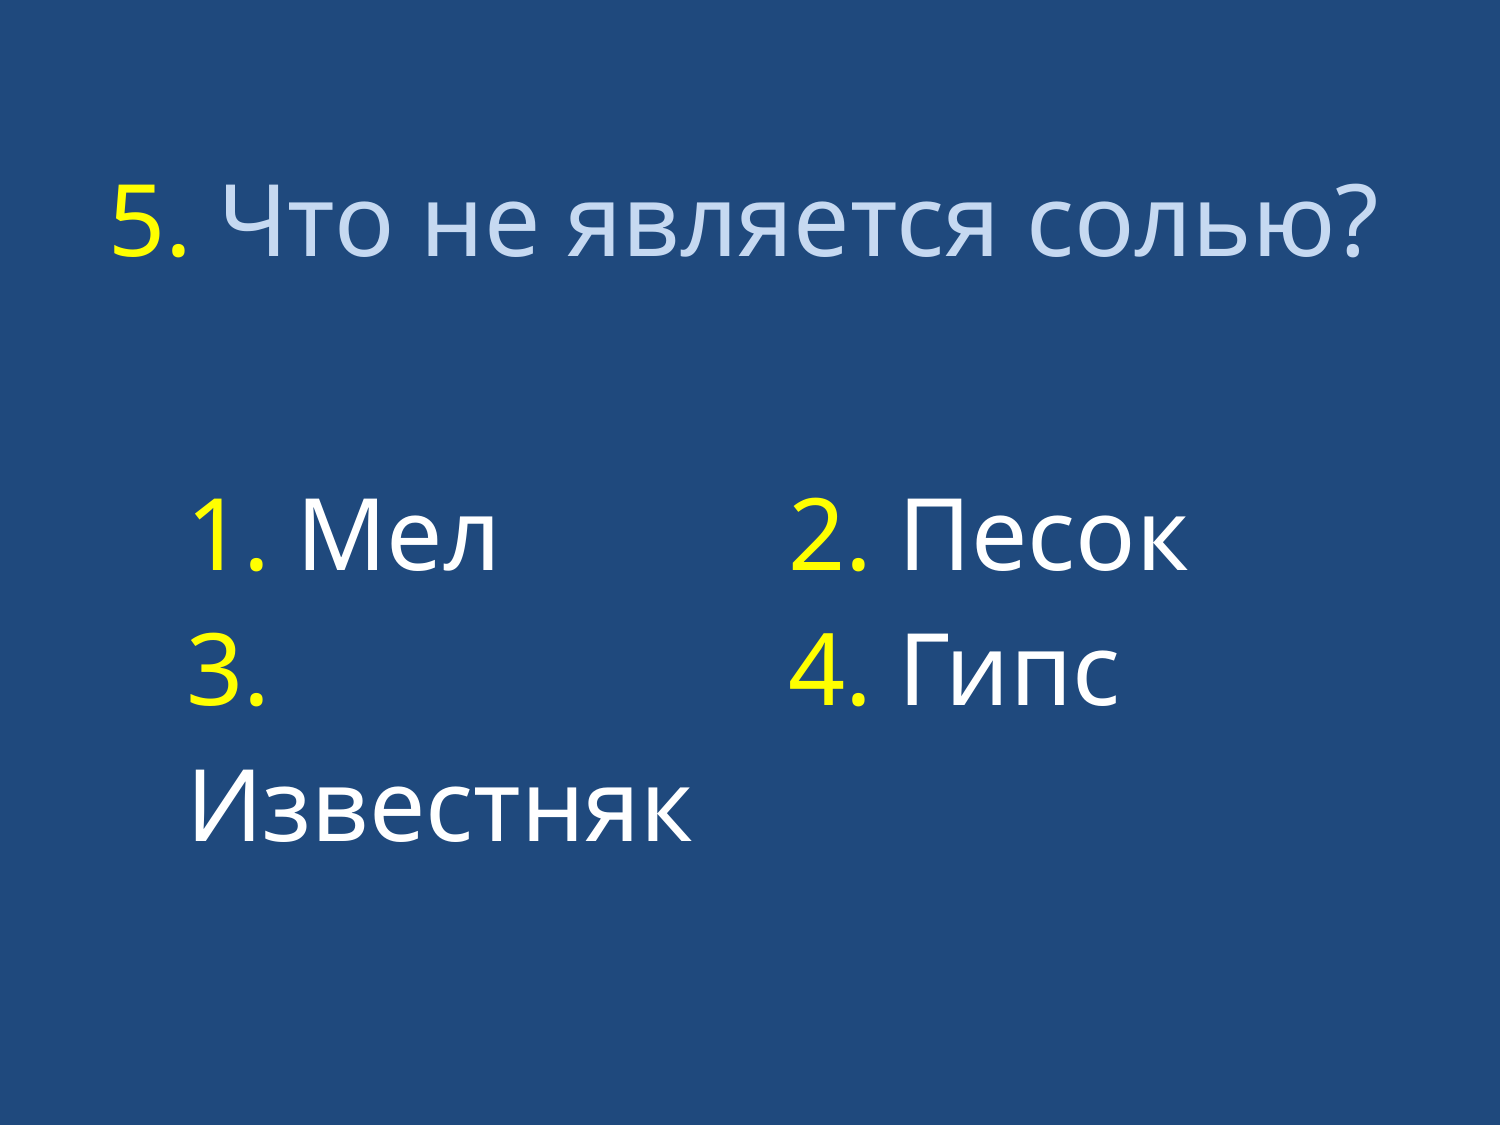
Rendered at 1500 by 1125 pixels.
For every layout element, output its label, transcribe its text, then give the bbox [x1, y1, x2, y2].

table_header 2. Песок [774, 456, 1376, 591]
table_cell 3. Известняк [171, 591, 774, 846]
text_box 5. Что не является солью? [53, 149, 1436, 284]
table_header 1. Мел [171, 456, 774, 591]
table_cell 4. Гипс [774, 591, 1376, 846]
